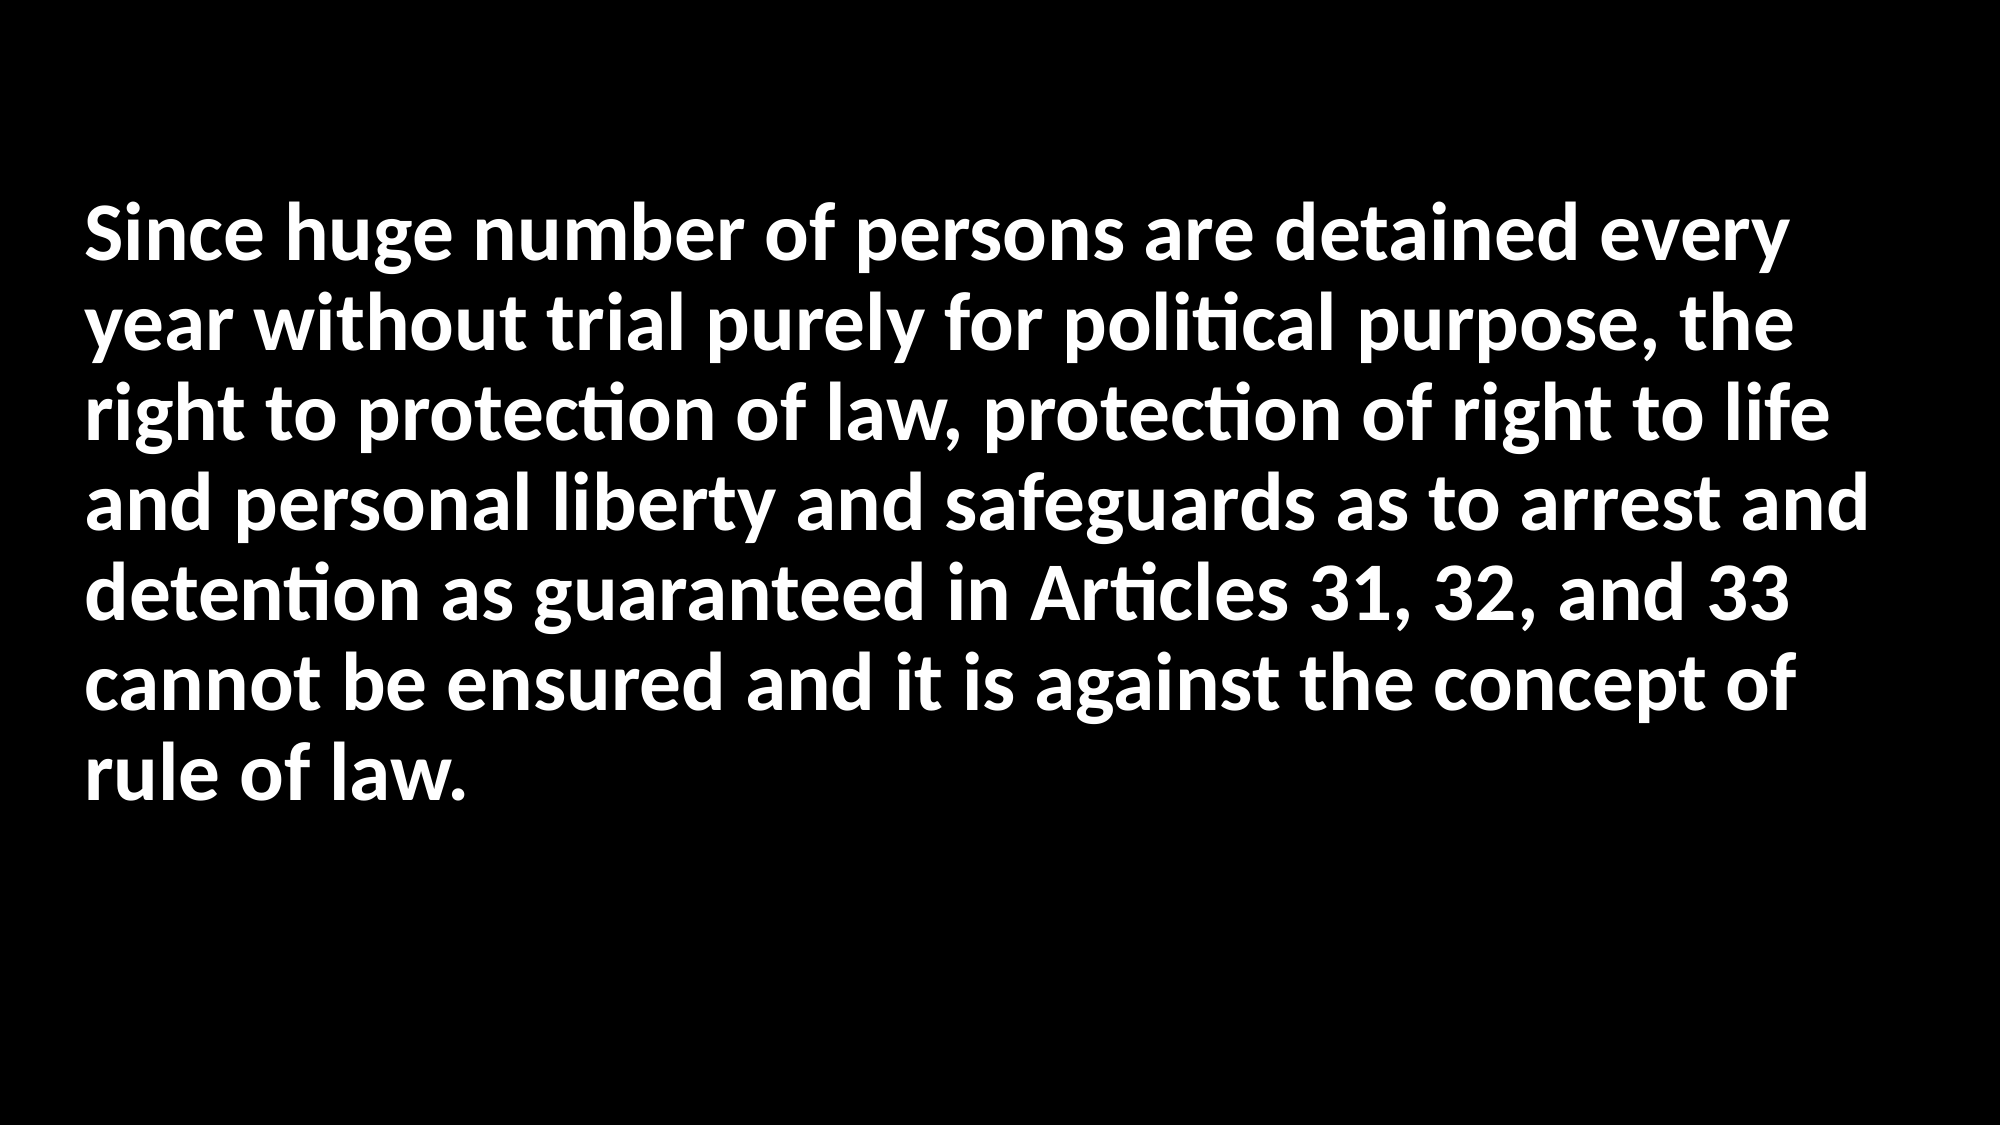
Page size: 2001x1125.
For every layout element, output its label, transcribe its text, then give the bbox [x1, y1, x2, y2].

list Since huge number of persons are detained every year without trial purely for political purpose, the right to protection of law, protection of right to life and personal liberty and safeguards as to arrest and detention as guaranteed in Articles 31, 32, and 33 cannot be ensured and it is against the concept of rule of law. [69, 60, 1935, 1071]
